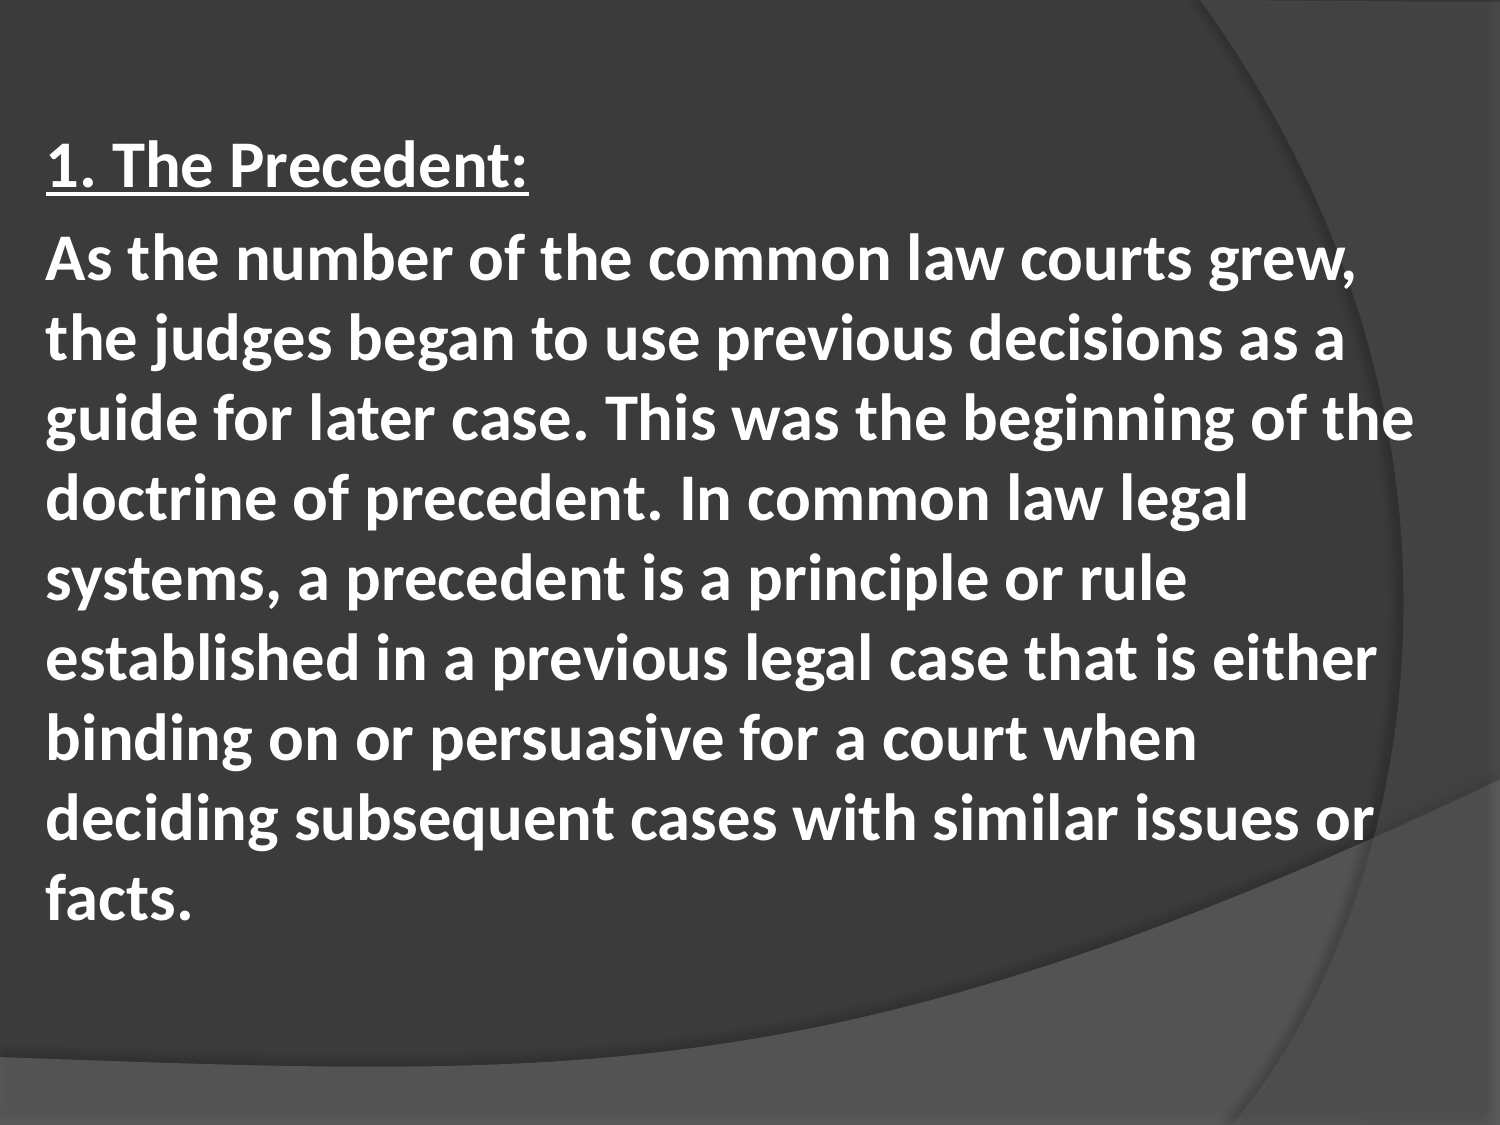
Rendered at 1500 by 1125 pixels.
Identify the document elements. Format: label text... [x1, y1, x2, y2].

list 1. The Precedent: As the number of the common law courts grew, the judges began to use previous decisions as a guide for later case. This was the beginning of the doctrine of precedent. In common law legal systems, a precedent is a principle or rule established in a previous legal case that is either binding on or persuasive for a court when deciding subsequent cases with similar issues or facts. [24, 24, 1463, 1100]
